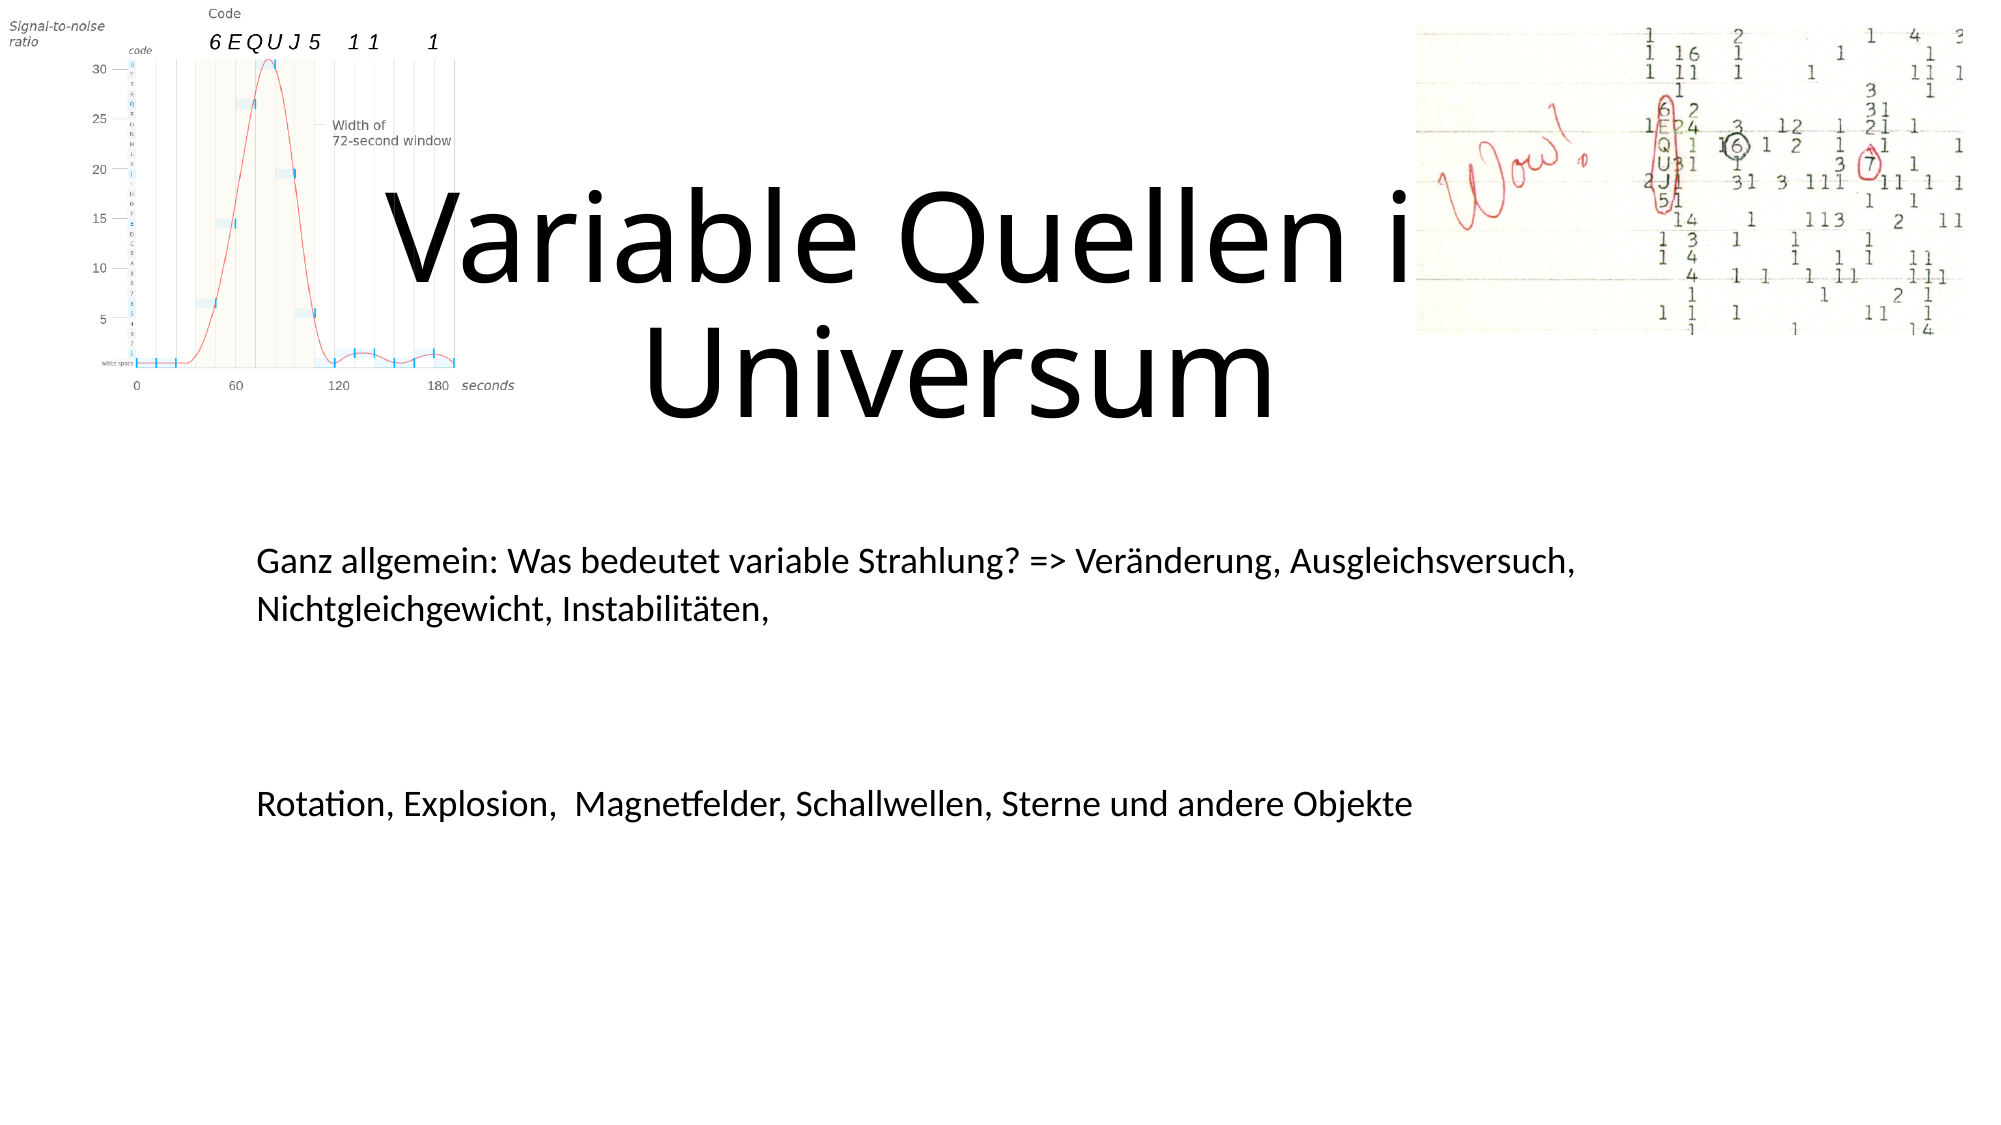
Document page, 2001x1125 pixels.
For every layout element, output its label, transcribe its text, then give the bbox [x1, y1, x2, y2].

picture [0, 0, 521, 398]
picture [1416, 26, 1963, 335]
title Variable Quellen im Universum [209, 60, 1710, 452]
text_box Ganz allgemein: Was bedeutet variable Strahlung? => Veränderung, Ausgleichsversuch, Nichtgleichgewicht, Instabilitäten, Rotation, Explosion, Magnetfelder, Schallwellen, Sterne und andere Objekte [241, 525, 1879, 831]
